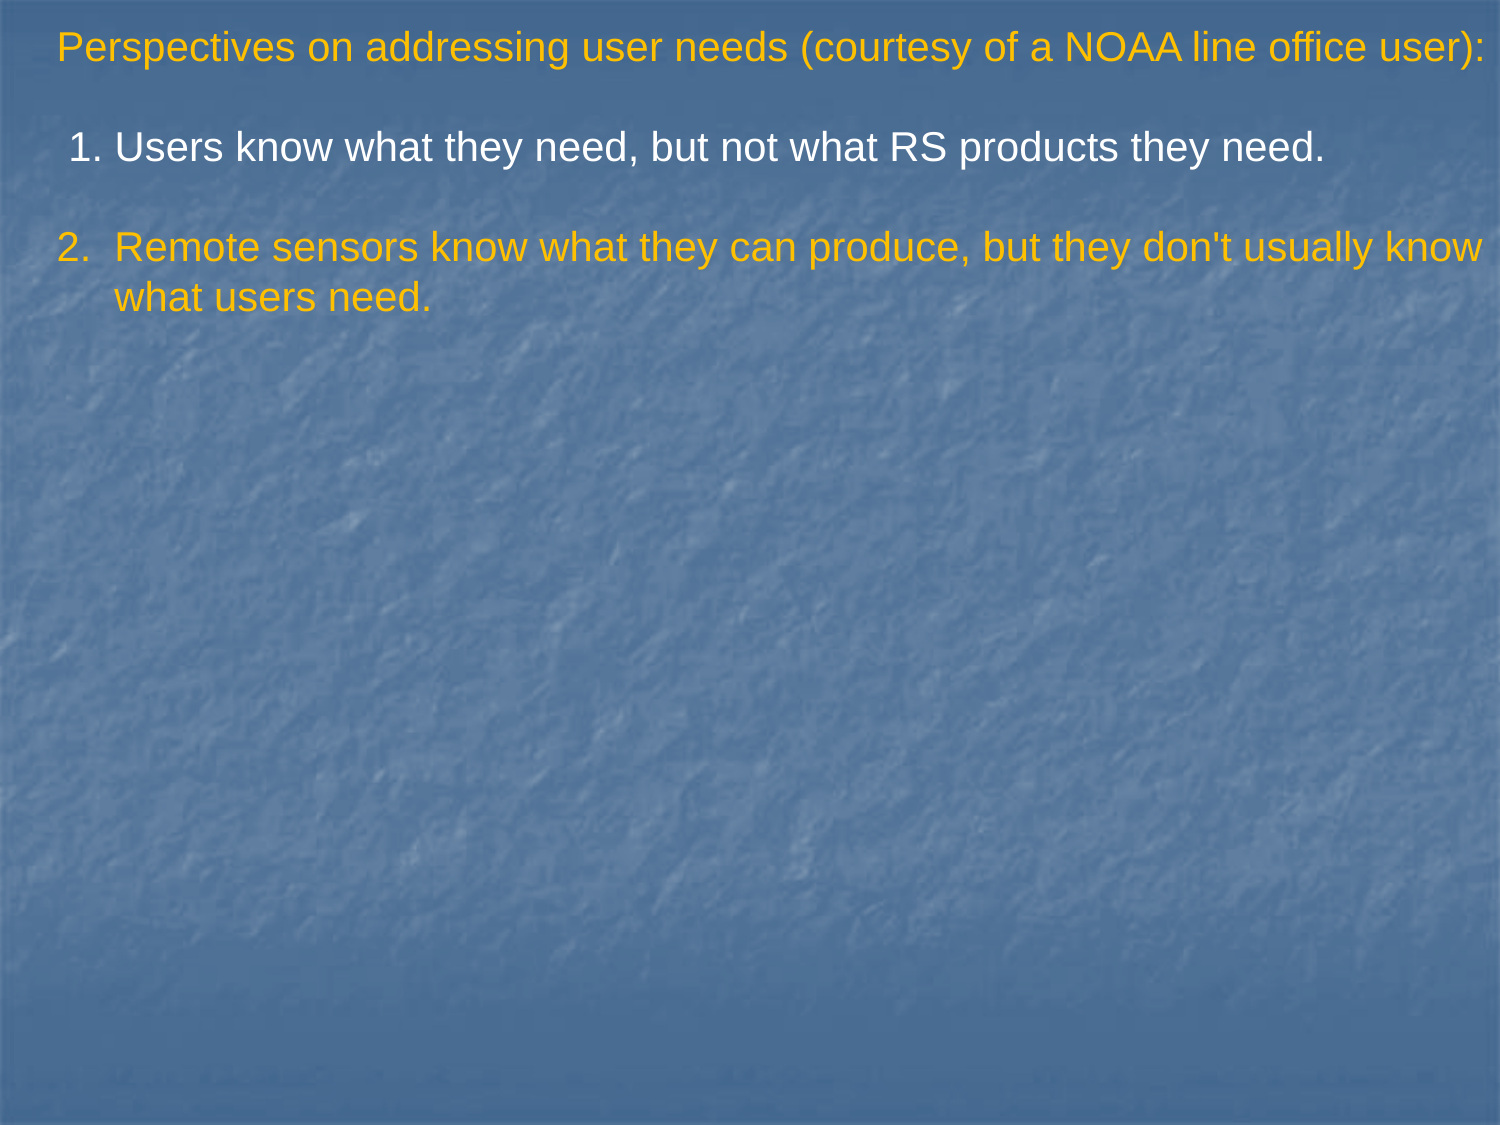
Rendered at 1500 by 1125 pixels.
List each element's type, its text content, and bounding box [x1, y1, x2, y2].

text_box Perspectives on addressing user needs (courtesy of a NOAA line office user): 1. Users know what they need, but not what RS products they need. 2. Remote sensors know what they can produce, but they don't usually know what users need. [41, 12, 1500, 378]
